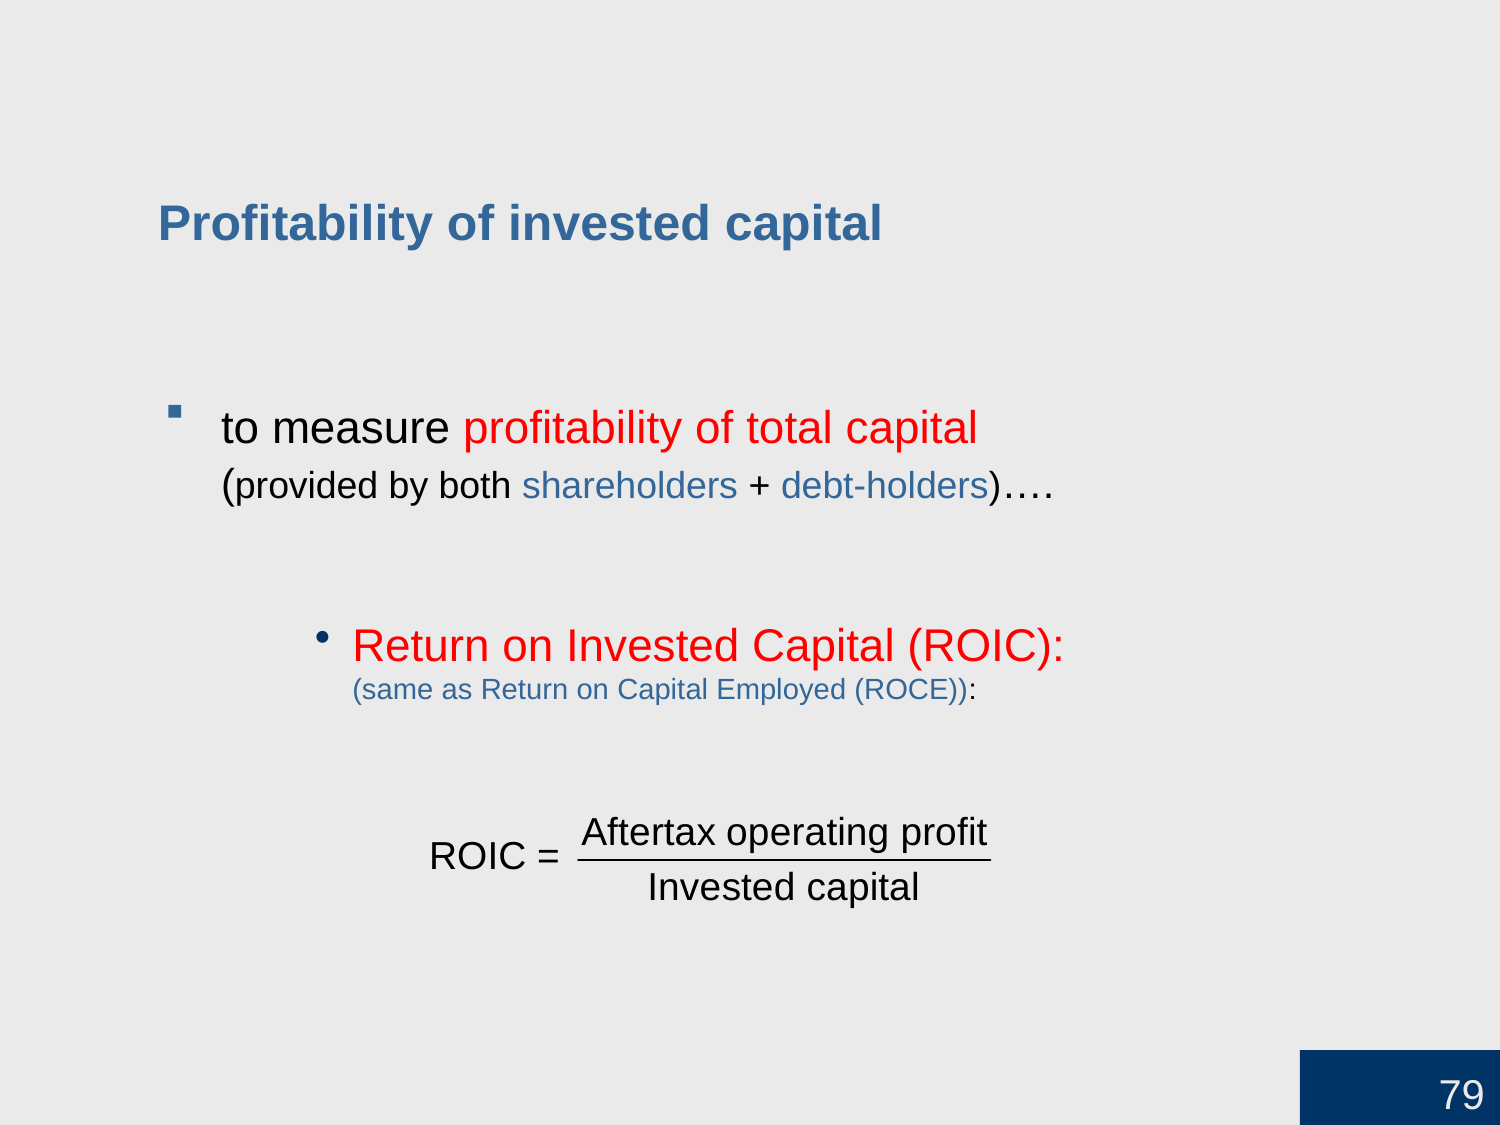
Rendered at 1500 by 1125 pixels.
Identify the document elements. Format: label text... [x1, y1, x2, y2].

list to measure profitability of total capital (provided by both shareholders + debt-holders)…. Return on Invested Capital (ROIC): (same as Return on Capital Employed (ROCE)): [149, 369, 1481, 1001]
slide_number 79 [1299, 1049, 1500, 1125]
title Profitability of invested capital [142, 141, 1483, 267]
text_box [425, 807, 1000, 916]
